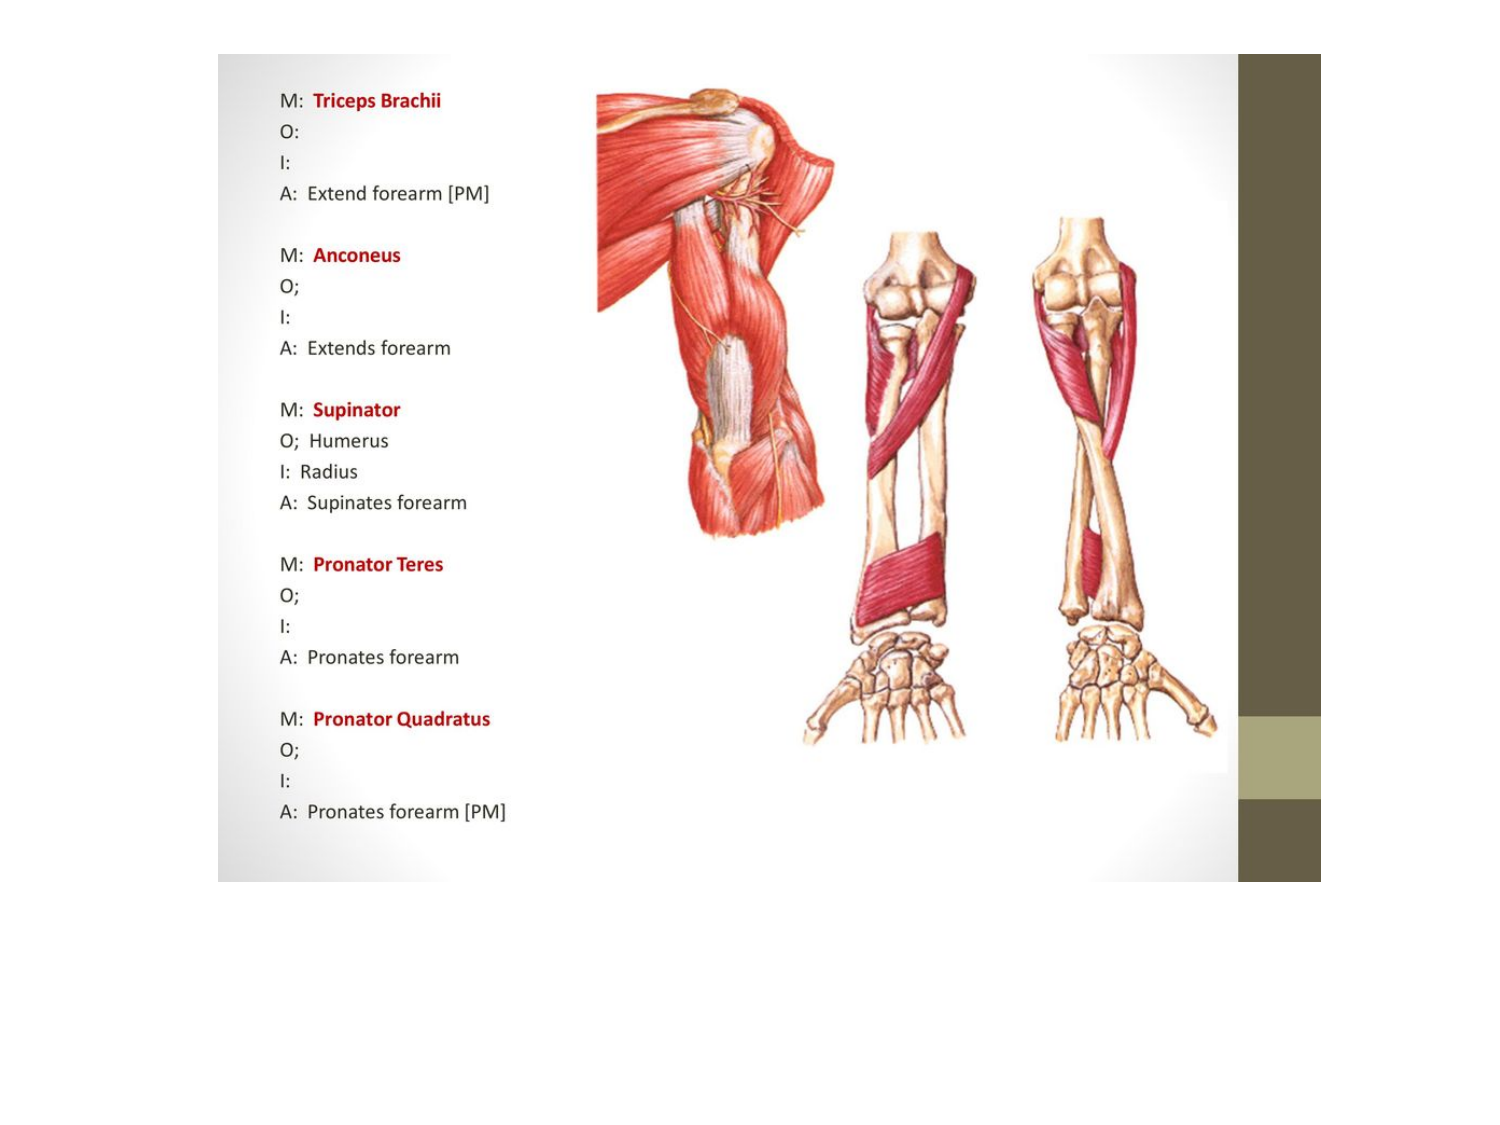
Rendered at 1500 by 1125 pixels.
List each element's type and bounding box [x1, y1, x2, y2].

picture [218, 54, 1322, 882]
